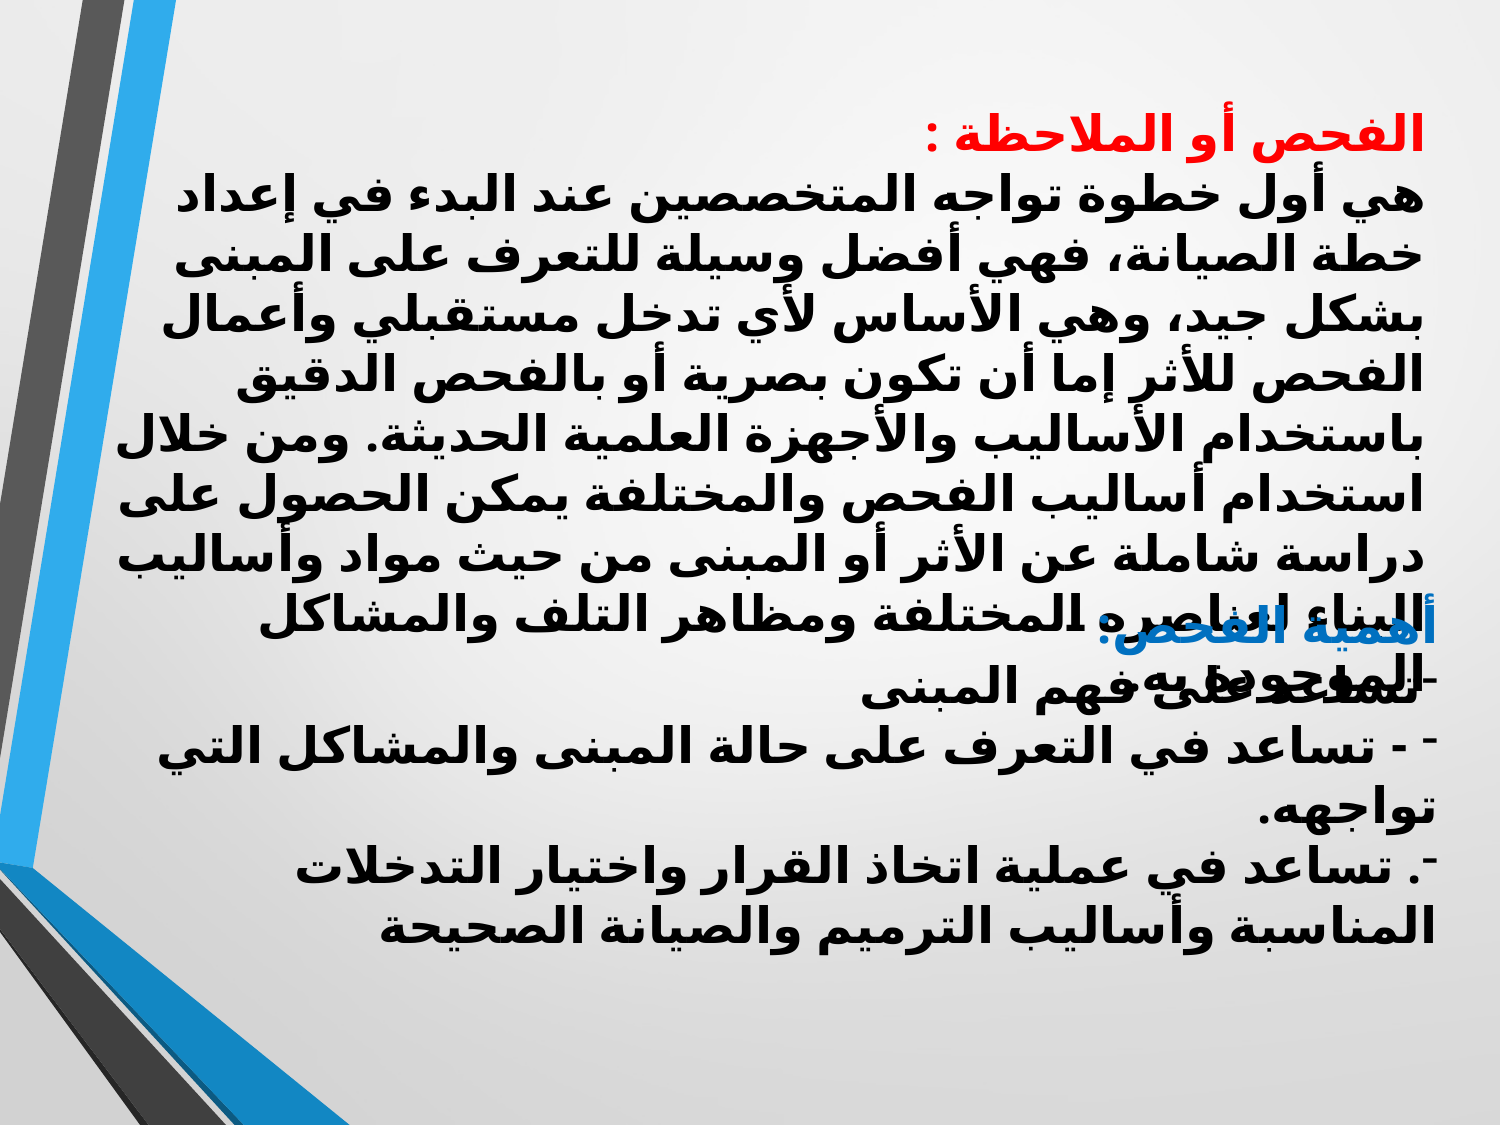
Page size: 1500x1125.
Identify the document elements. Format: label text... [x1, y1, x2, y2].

text_box الفحص أو الملاحظة : هي أول خطوة تواجه المتخصصين عند البدء في إعداد خطة الصيانة، فهي أفضل وسيلة للتعرف على المبنى بشكل جيد، وهي الأساس لأي تدخل مستقبلي وأعمال الفحص للأثر إما أن تكون بصرية أو بالفحص الدقيق باستخدام الأساليب والأجهزة العلمية الحديثة. ومن خلال استخدام أساليب الفحص والمختلفة يمكن الحصول على دراسة شاملة عن الأثر أو المبنى من حيث مواد وأساليب البناء لعناصره المختلفة ومظاهر التلف والمشاكل الموجودة به. [46, 93, 1442, 829]
text_box أهمية الفحص: تساعد على فهم المبنى - تساعد في التعرف على حالة المبنى والمشاكل التي تواجهه. . تساعد في عملية اتخاذ القرار واختيار التدخلات المناسبة وأساليب الترميم والصيانة الصحيحة [58, 585, 1453, 961]
